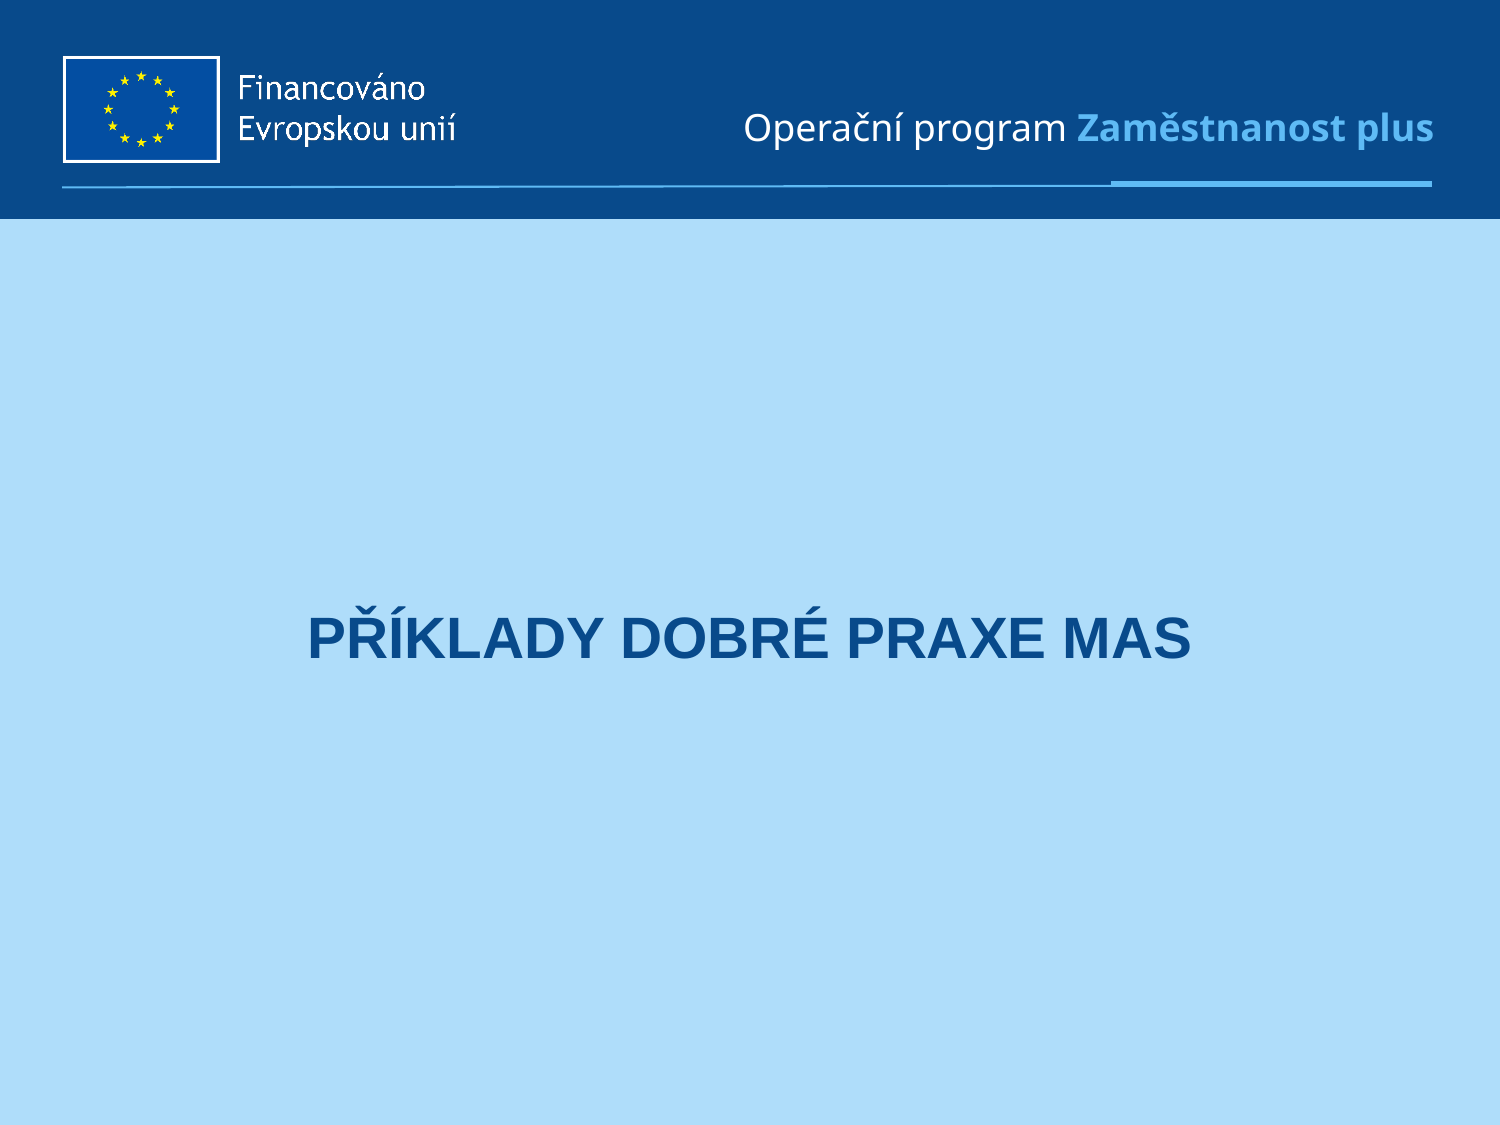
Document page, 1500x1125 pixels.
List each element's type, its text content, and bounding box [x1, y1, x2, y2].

picture [54, 42, 489, 173]
title Příklady dobré praxe MAS [153, 600, 1347, 802]
